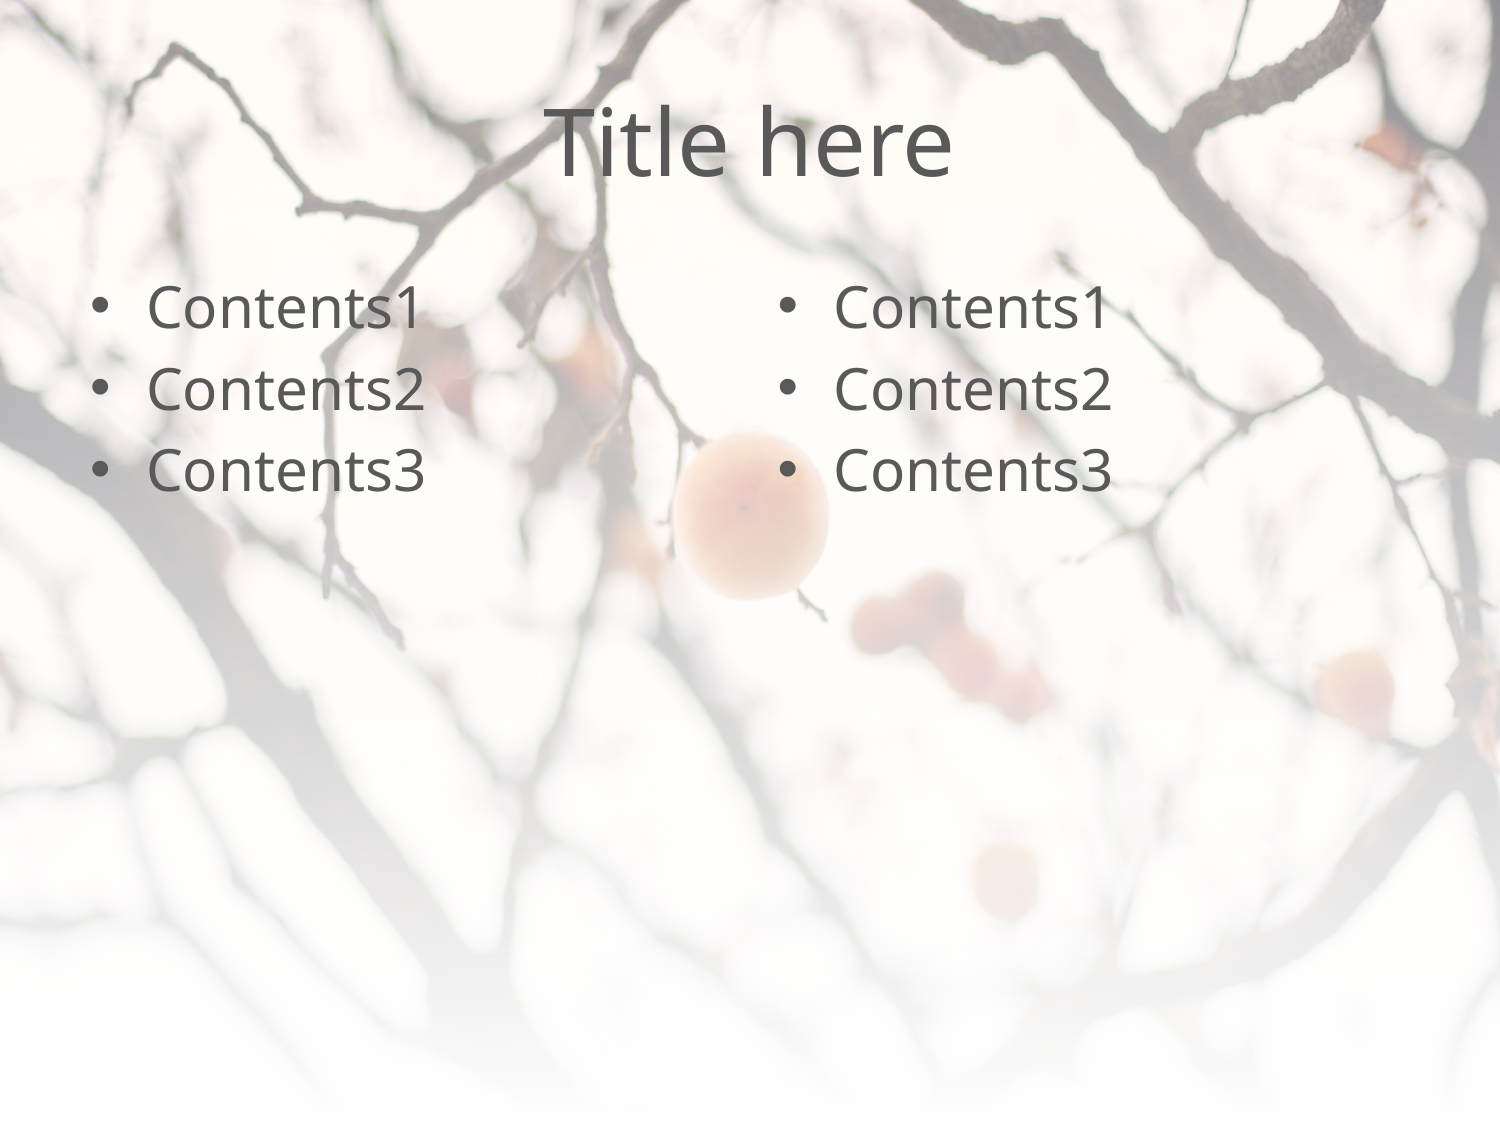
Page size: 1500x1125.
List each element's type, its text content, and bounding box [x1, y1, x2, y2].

text_box [0, 0, 1500, 1125]
list Contents1 Contents2 Contents3 [75, 262, 738, 1005]
list Contents1 Contents2 Contents3 [762, 262, 1425, 1005]
title Title here [75, 45, 1425, 233]
